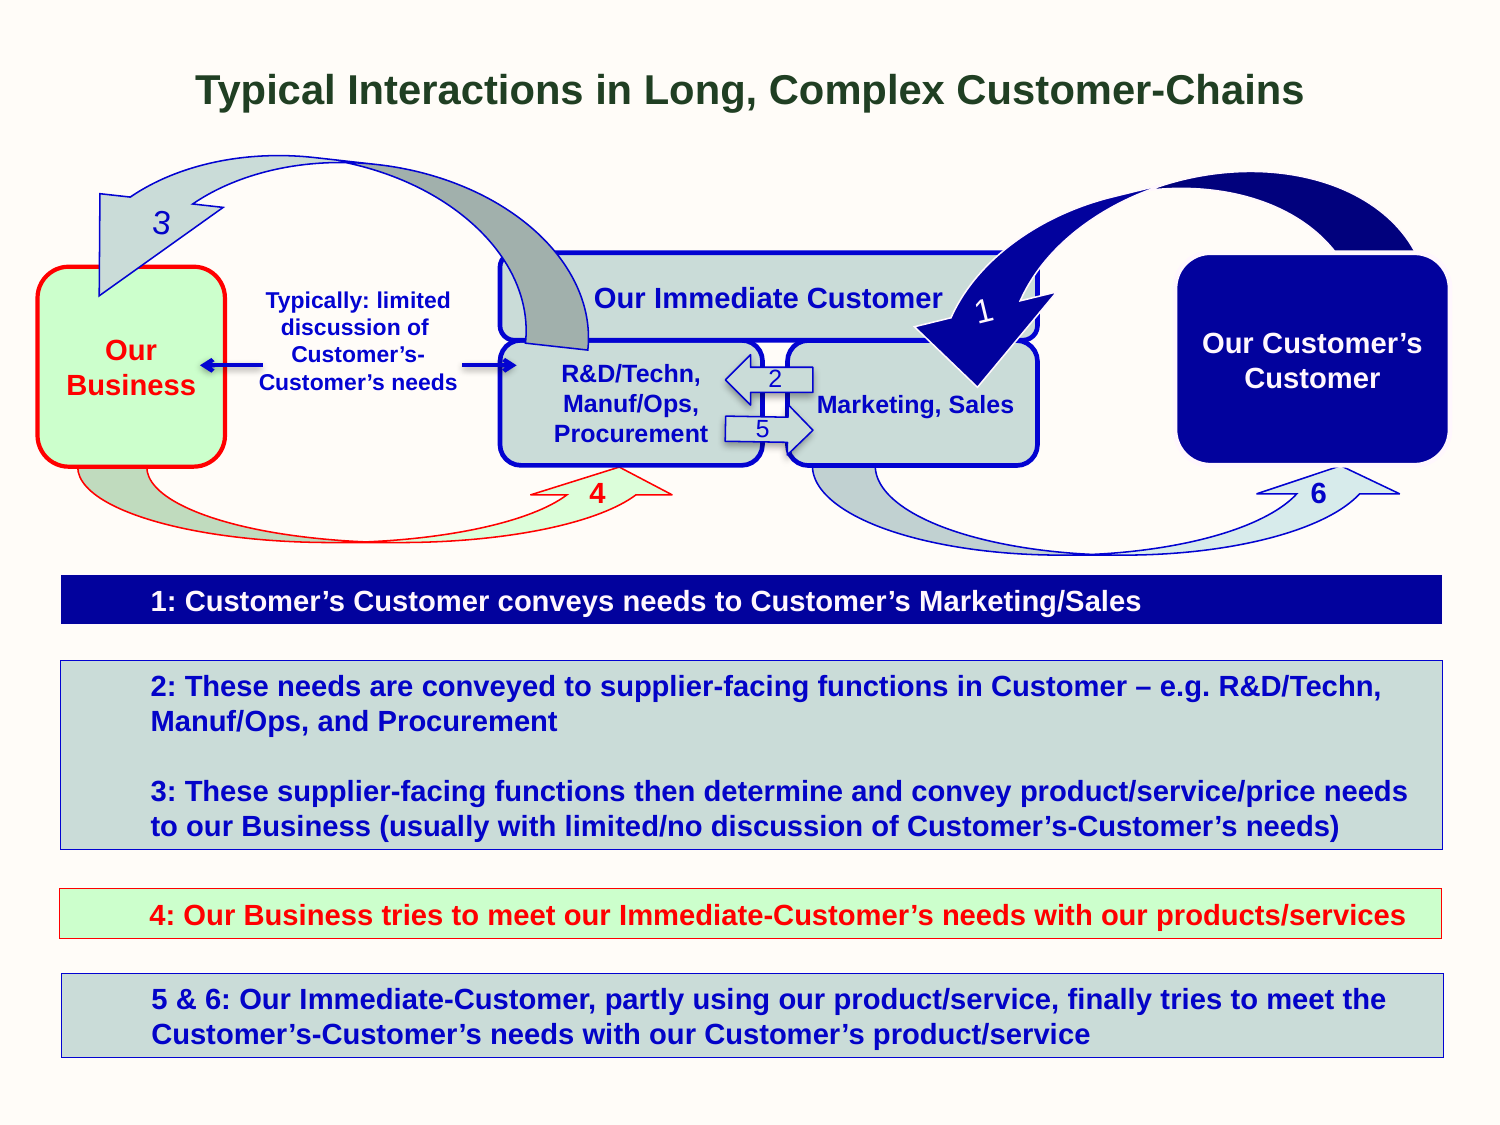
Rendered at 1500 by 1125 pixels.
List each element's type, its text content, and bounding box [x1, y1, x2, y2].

text_box 4: Our Business tries to meet our Immediate-Customer’s needs with our products/services [59, 888, 1442, 939]
text_box 5 & 6: Our Immediate-Customer, partly using our product/service, finally tries to meet the Customer’s-Customer’s needs with our Customer’s product/service [61, 973, 1444, 1058]
text_box 1: Customer’s Customer conveys needs to Customer’s Marketing/Sales [60, 574, 1443, 625]
title Typical Interactions in Long, Complex Customer-Chains [74, 12, 1426, 157]
text_box 2: These needs are conveyed to supplier-facing functions in Customer – e.g. R&D/Techn, Manuf/Ops, and Procurement 3: These supplier-facing functions then determine and convey product/service/price needs to our Business (usually with limited/no discussion of Customer’s-Customer’s needs) [60, 660, 1443, 850]
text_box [37, 158, 1451, 556]
